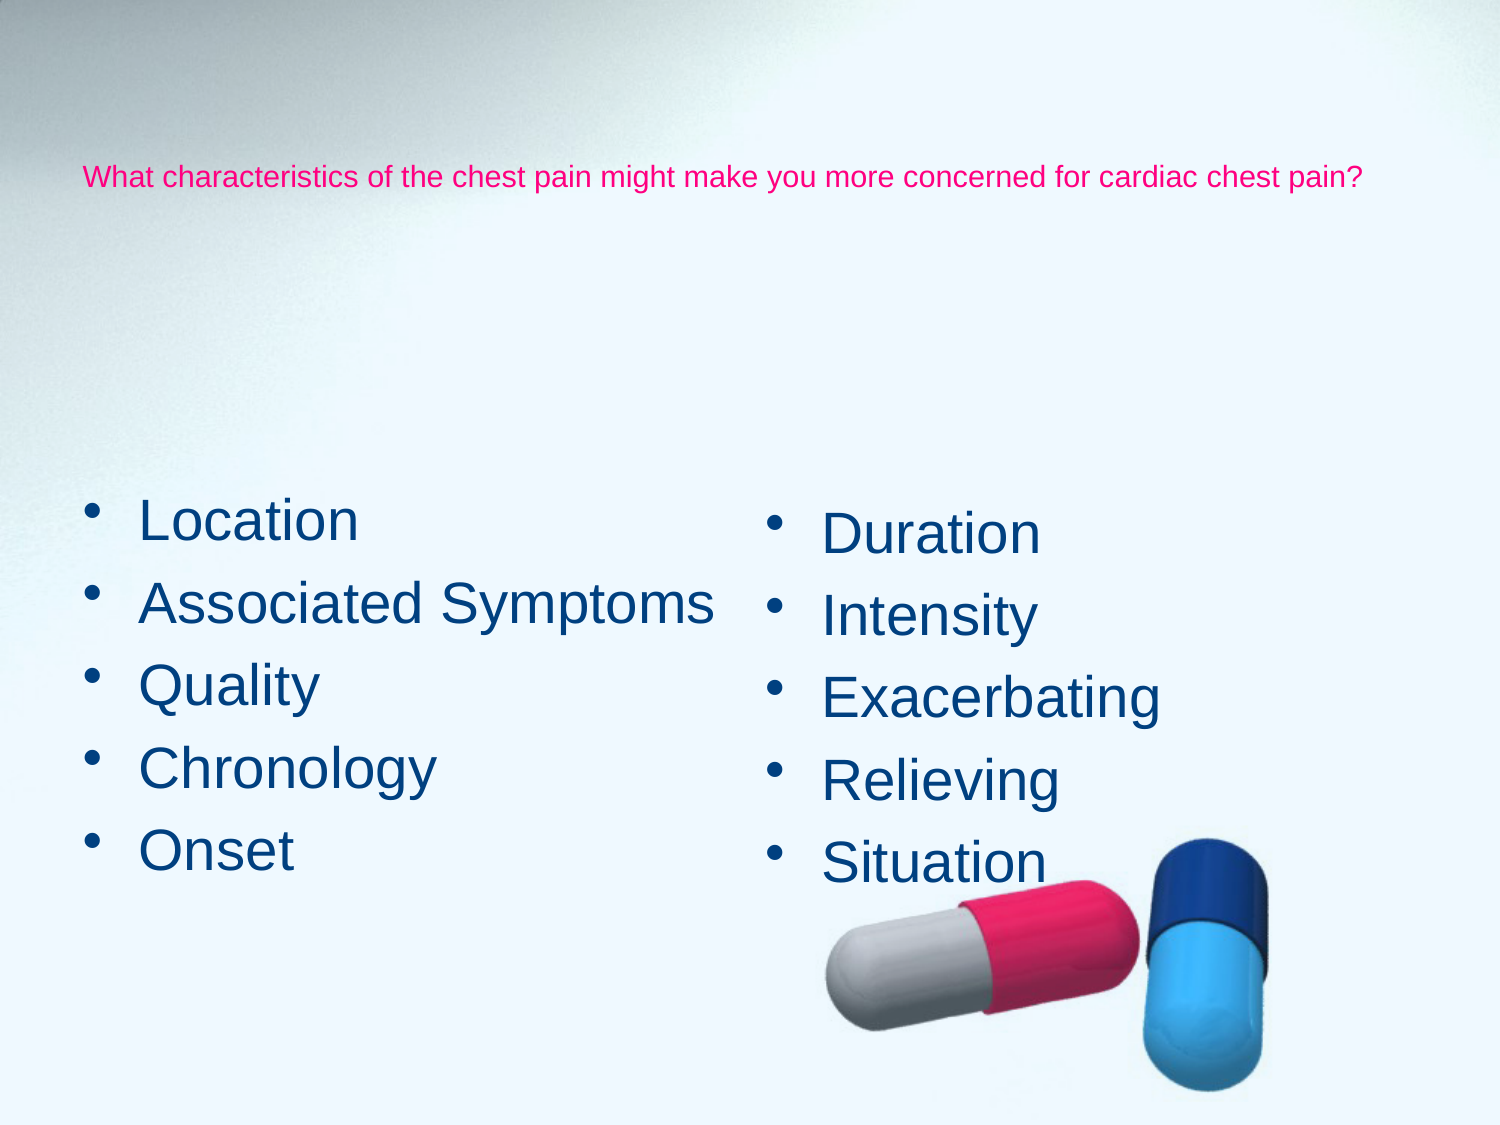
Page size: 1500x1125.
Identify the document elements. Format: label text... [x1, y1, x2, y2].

title What characteristics of the chest pain might make you more concerned for cardiac chest pain? [74, 44, 1426, 234]
picture [0, 0, 1500, 1125]
list Location Associated Symptoms Quality Chronology Onset [74, 474, 738, 1083]
text_box Duration Intensity Exacerbating Relieving Situation [757, 487, 1405, 1095]
